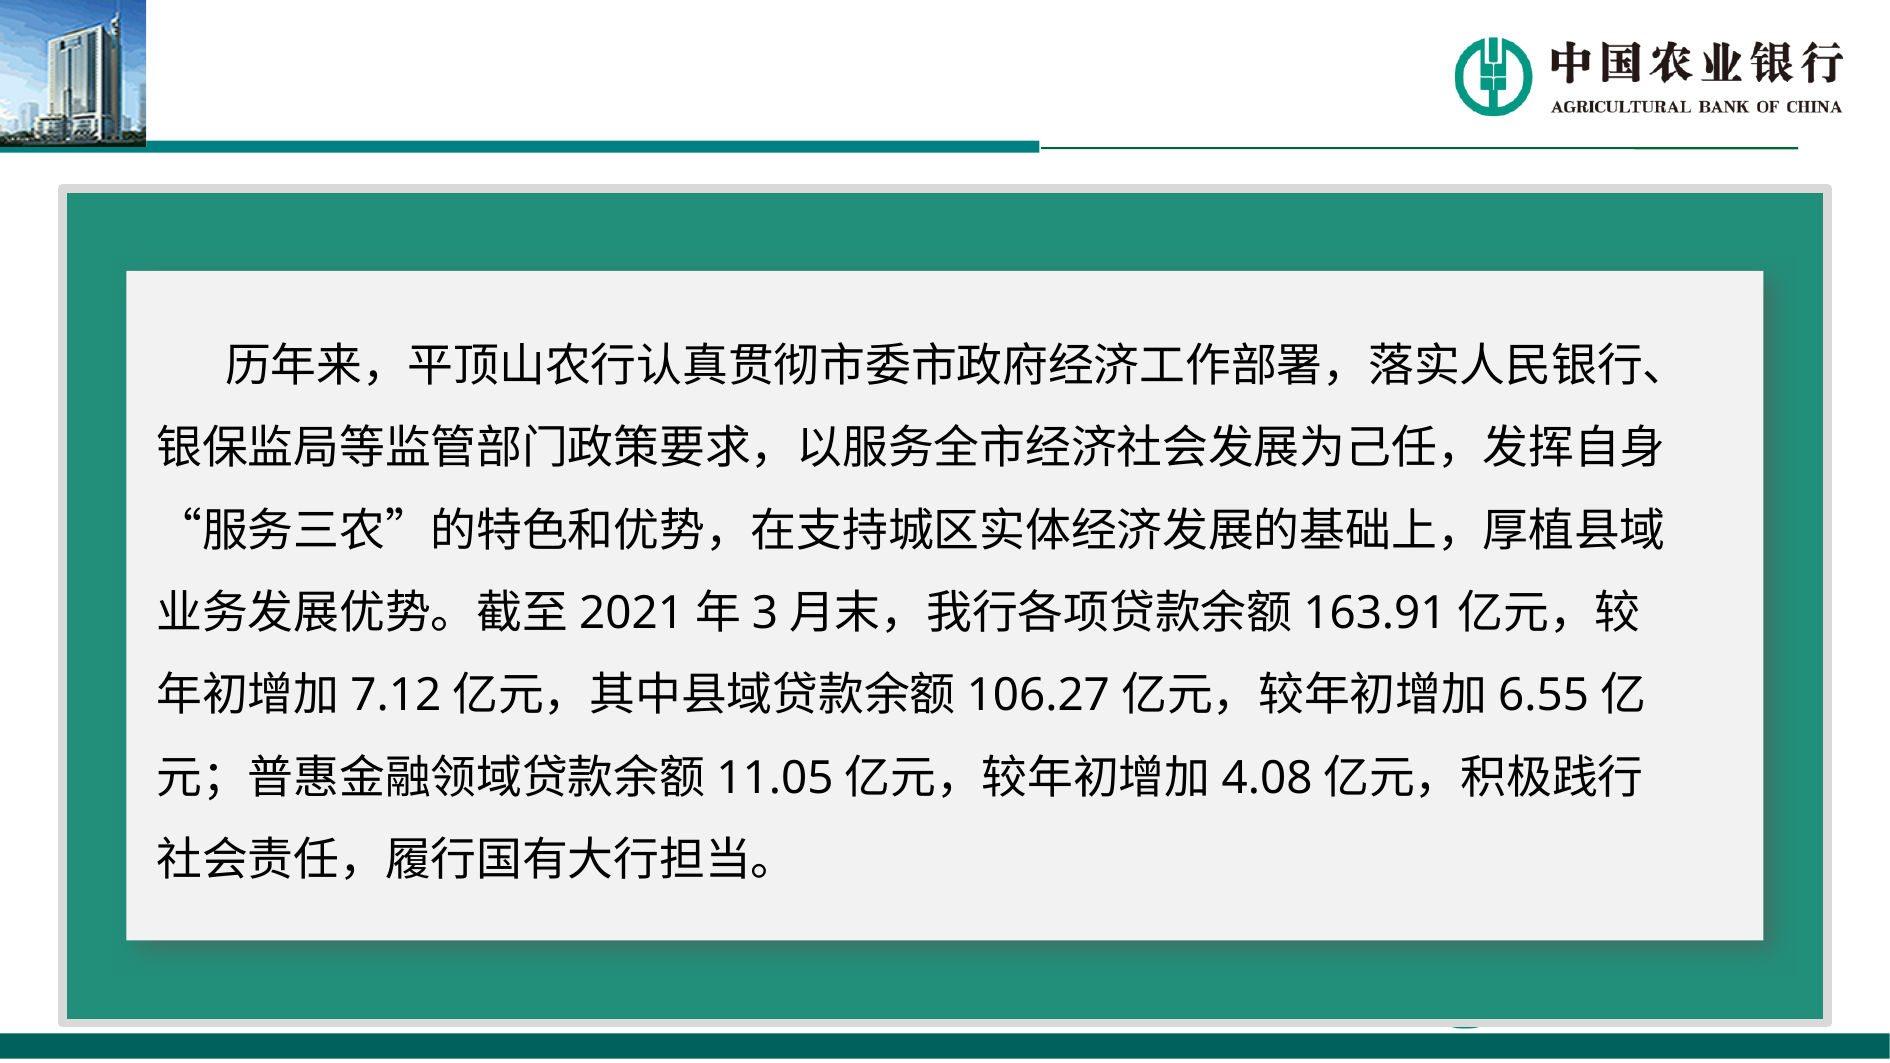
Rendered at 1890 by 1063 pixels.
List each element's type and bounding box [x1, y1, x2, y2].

text_box [0, 1032, 1890, 1060]
picture [1430, 16, 1867, 137]
picture [0, 0, 148, 147]
picture [1425, 1027, 1822, 1032]
text_box [62, 188, 1828, 1023]
